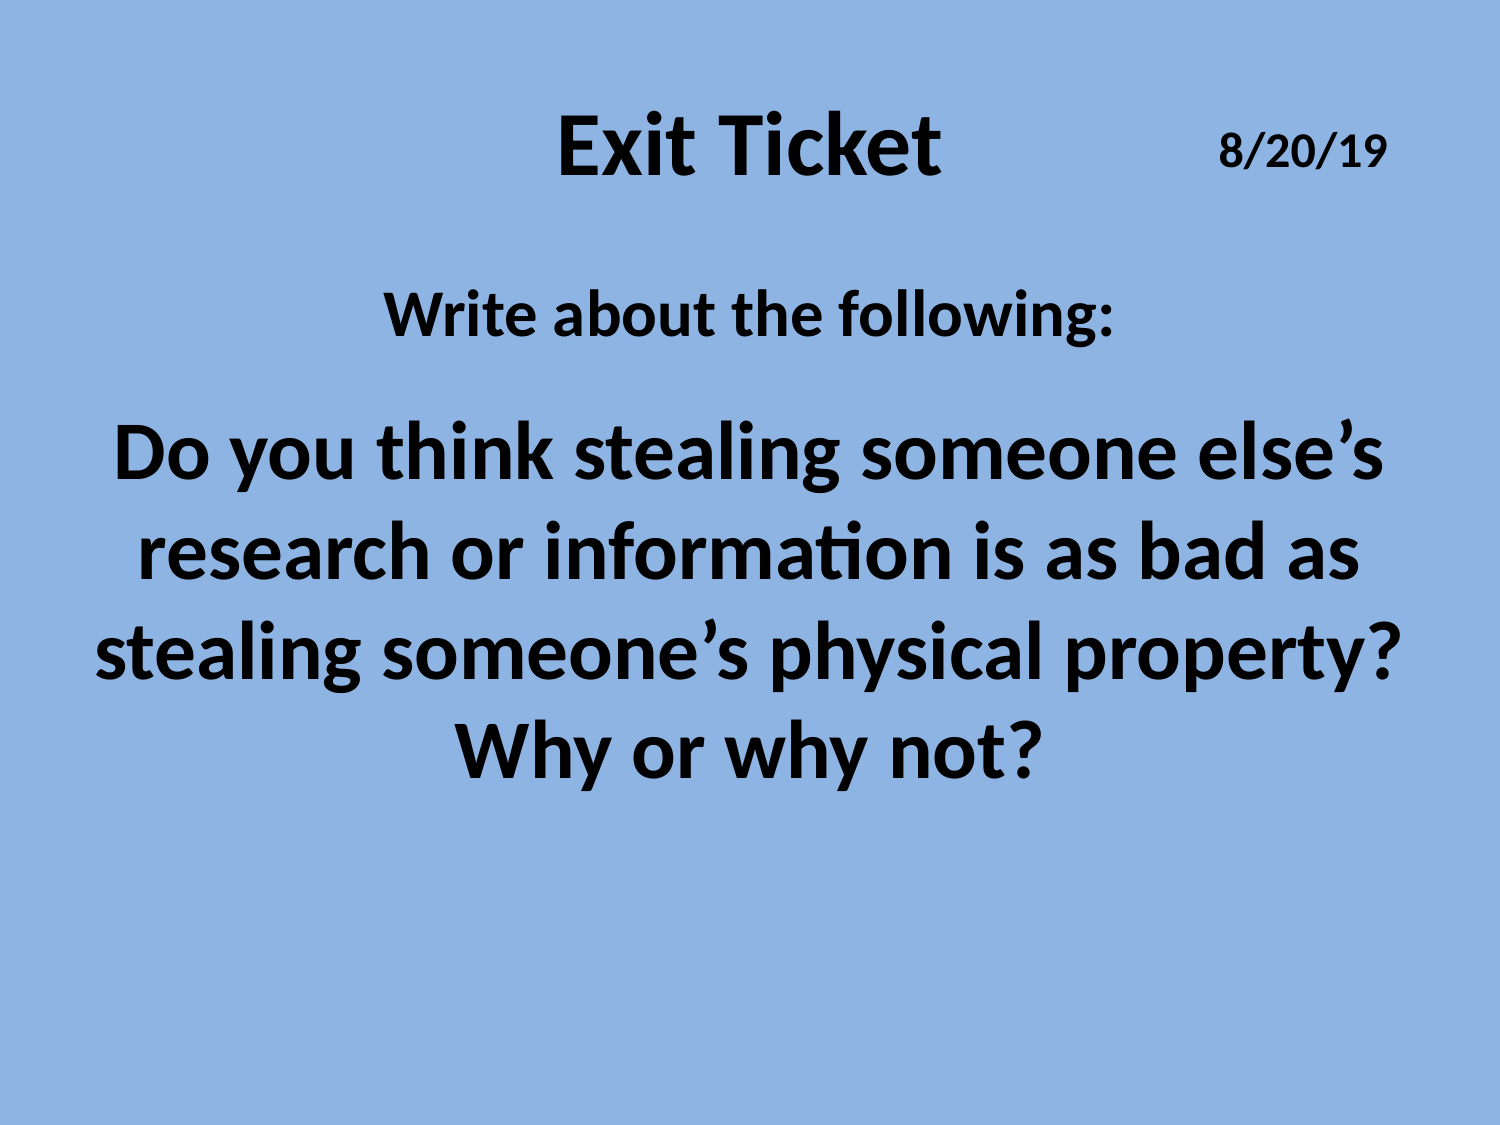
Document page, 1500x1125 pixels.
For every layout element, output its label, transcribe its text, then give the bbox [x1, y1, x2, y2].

list Write about the following: Do you think stealing someone else’s research or information is as bad as stealing someone’s physical property? Why or why not? [75, 262, 1425, 1005]
title Exit Ticket [75, 45, 1425, 233]
text_box 8/20/19 [1203, 109, 1429, 185]
